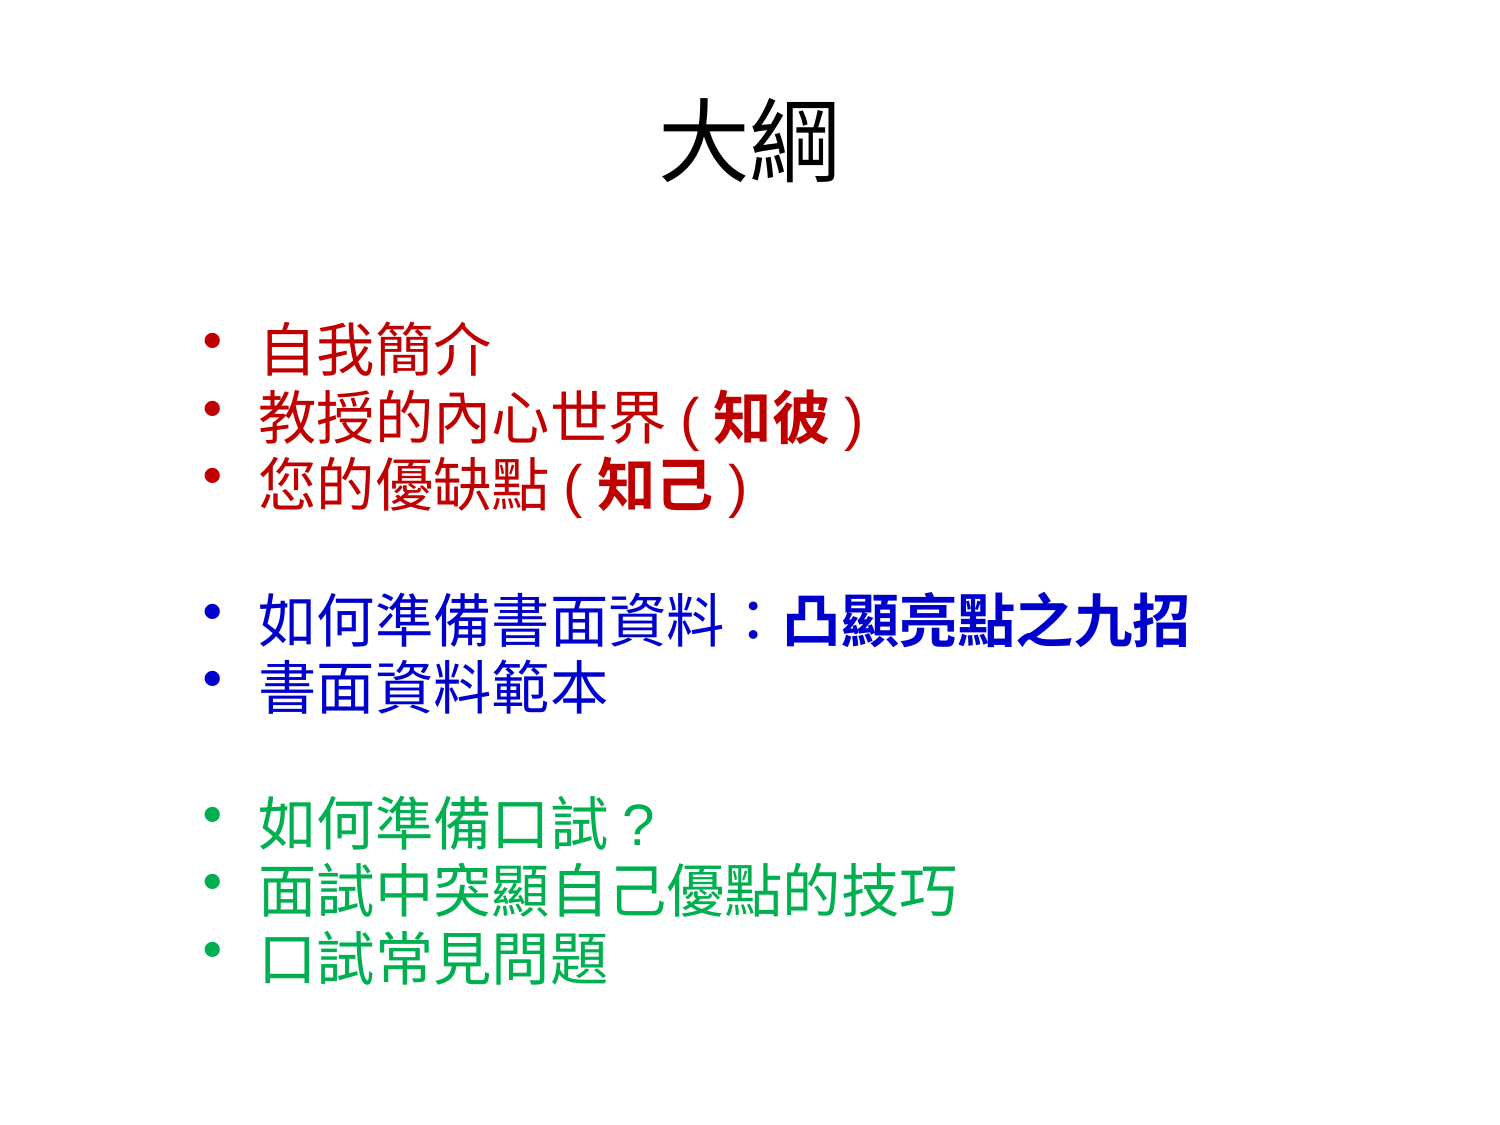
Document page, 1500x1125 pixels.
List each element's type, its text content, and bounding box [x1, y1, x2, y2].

title 大綱 [74, 44, 1426, 233]
list 自我簡介 教授的內心世界(知彼) 您的優缺點(知己) 如何準備書面資料：凸顯亮點之九招 書面資料範本 如何準備口試? 面試中突顯自己優點的技巧 口試常見問題 [187, 237, 1376, 1013]
